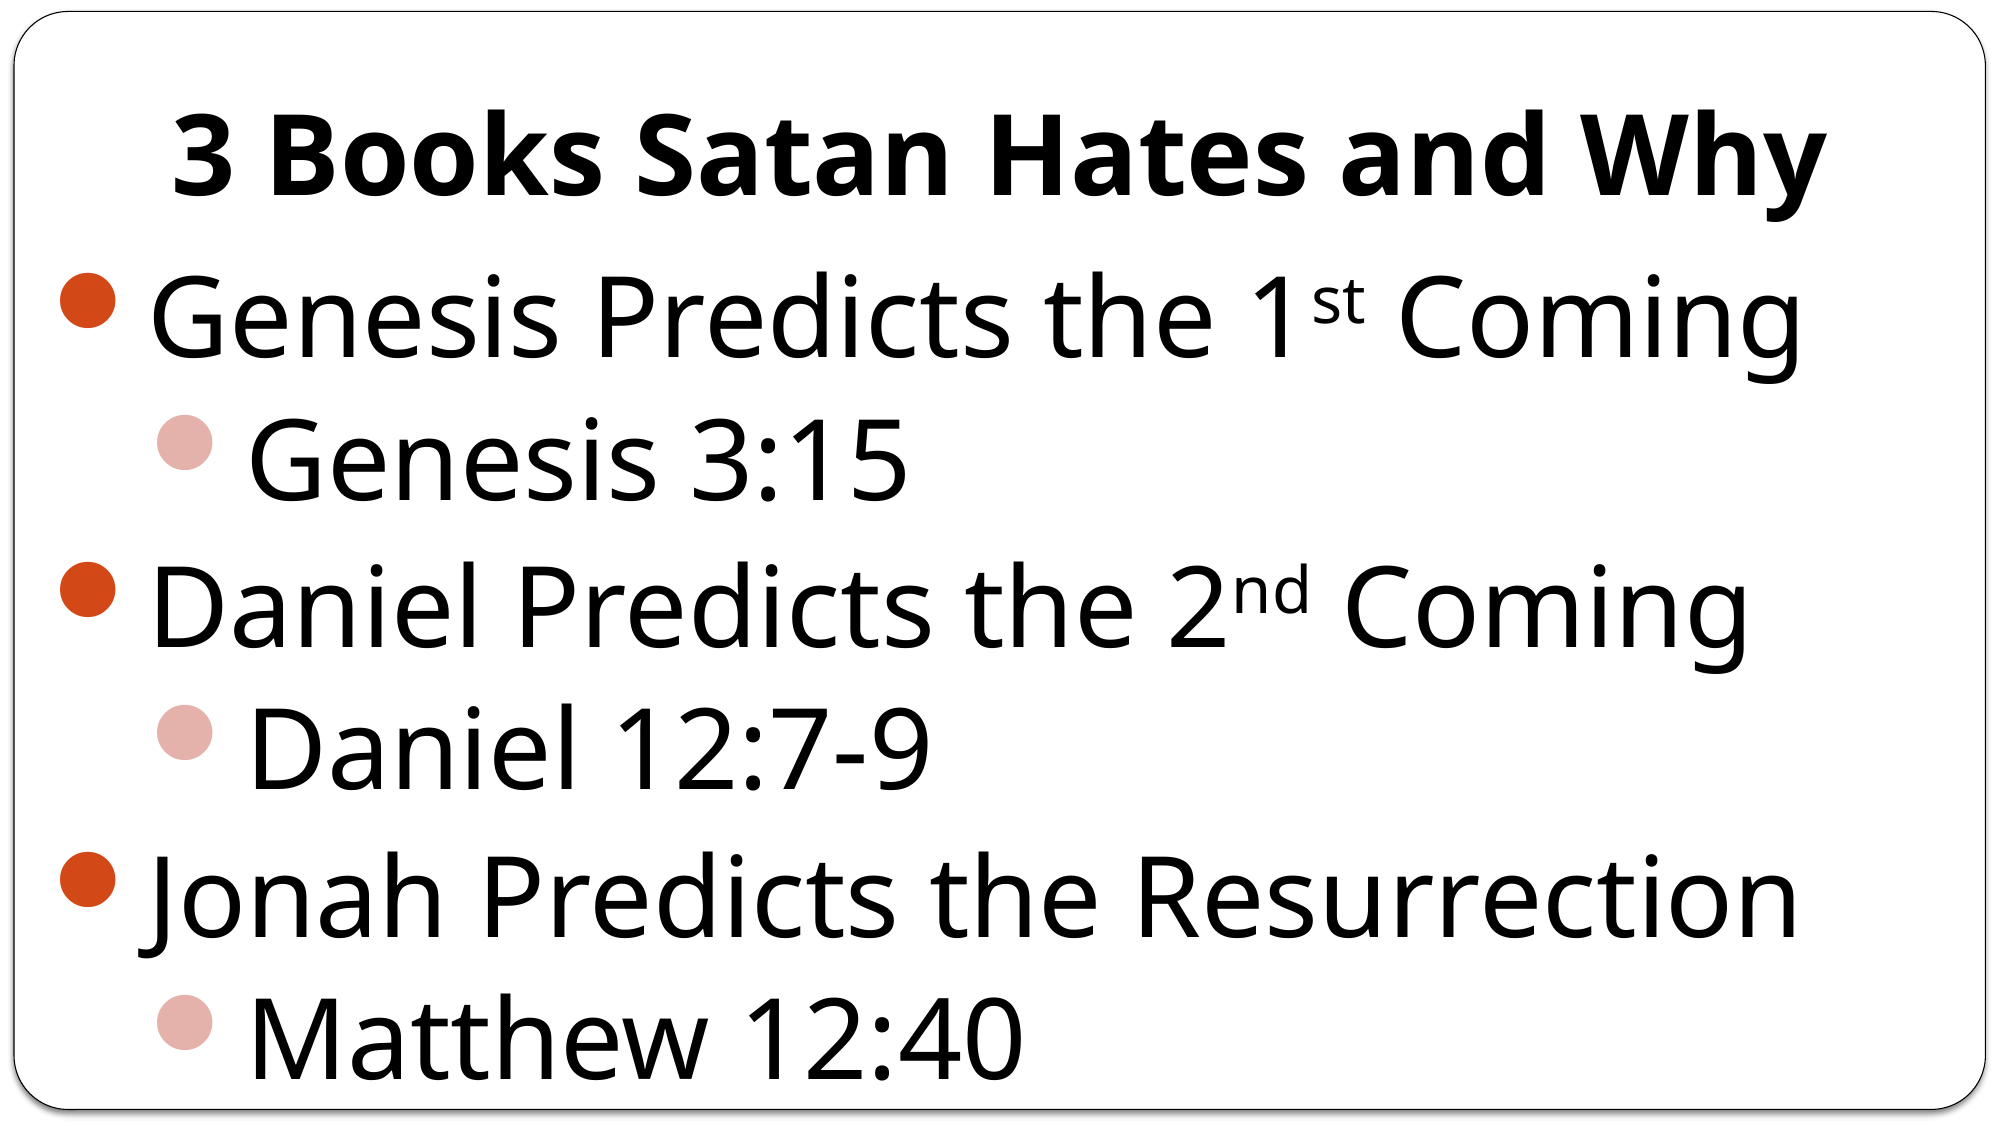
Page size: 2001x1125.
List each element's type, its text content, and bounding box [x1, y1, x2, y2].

title 3 Books Satan Hates and Why [87, 45, 1913, 233]
list Genesis Predicts the 1st Coming Genesis 3:15 Daniel Predicts the 2nd Coming Daniel 12:7-9 Jonah Predicts the Resurrection Matthew 12:40 [37, 237, 1963, 1113]
